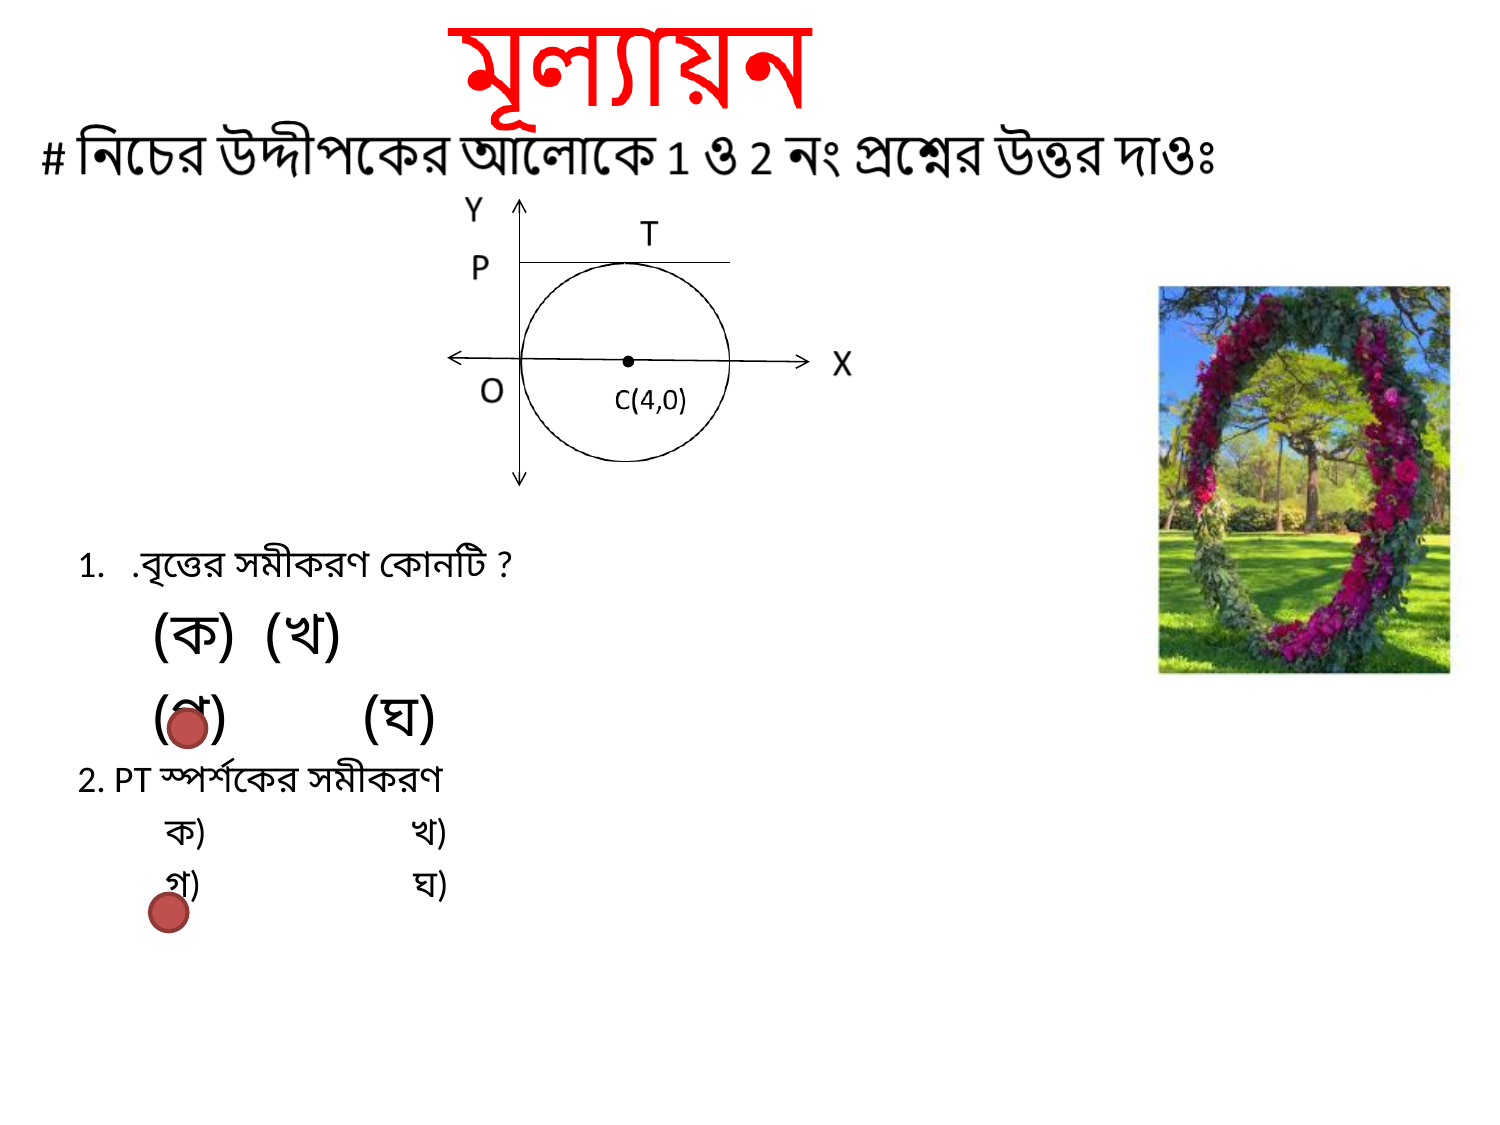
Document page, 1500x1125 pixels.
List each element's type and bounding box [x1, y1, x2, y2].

picture [0, 0, 1463, 675]
text_box [539, 357, 804, 362]
text_box [166, 707, 209, 750]
picture [809, 327, 885, 454]
text_box [147, 891, 190, 934]
